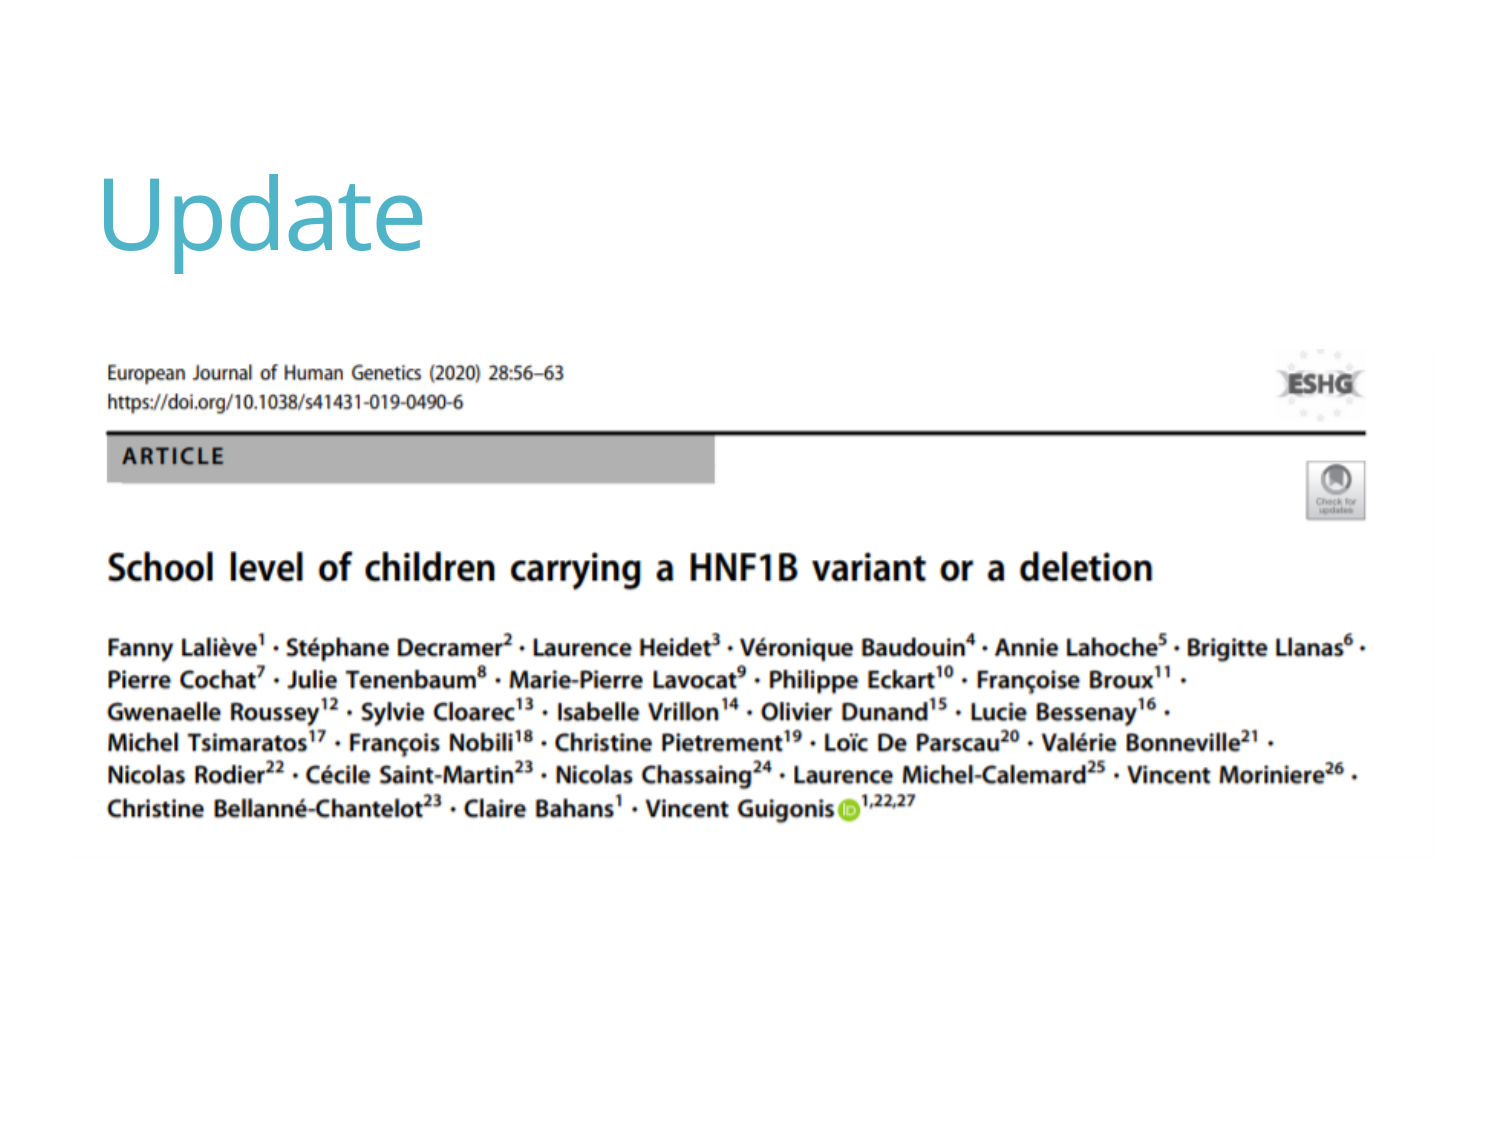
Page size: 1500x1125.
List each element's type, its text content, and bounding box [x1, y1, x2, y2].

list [72, 349, 1436, 859]
title Update [80, 81, 1407, 349]
